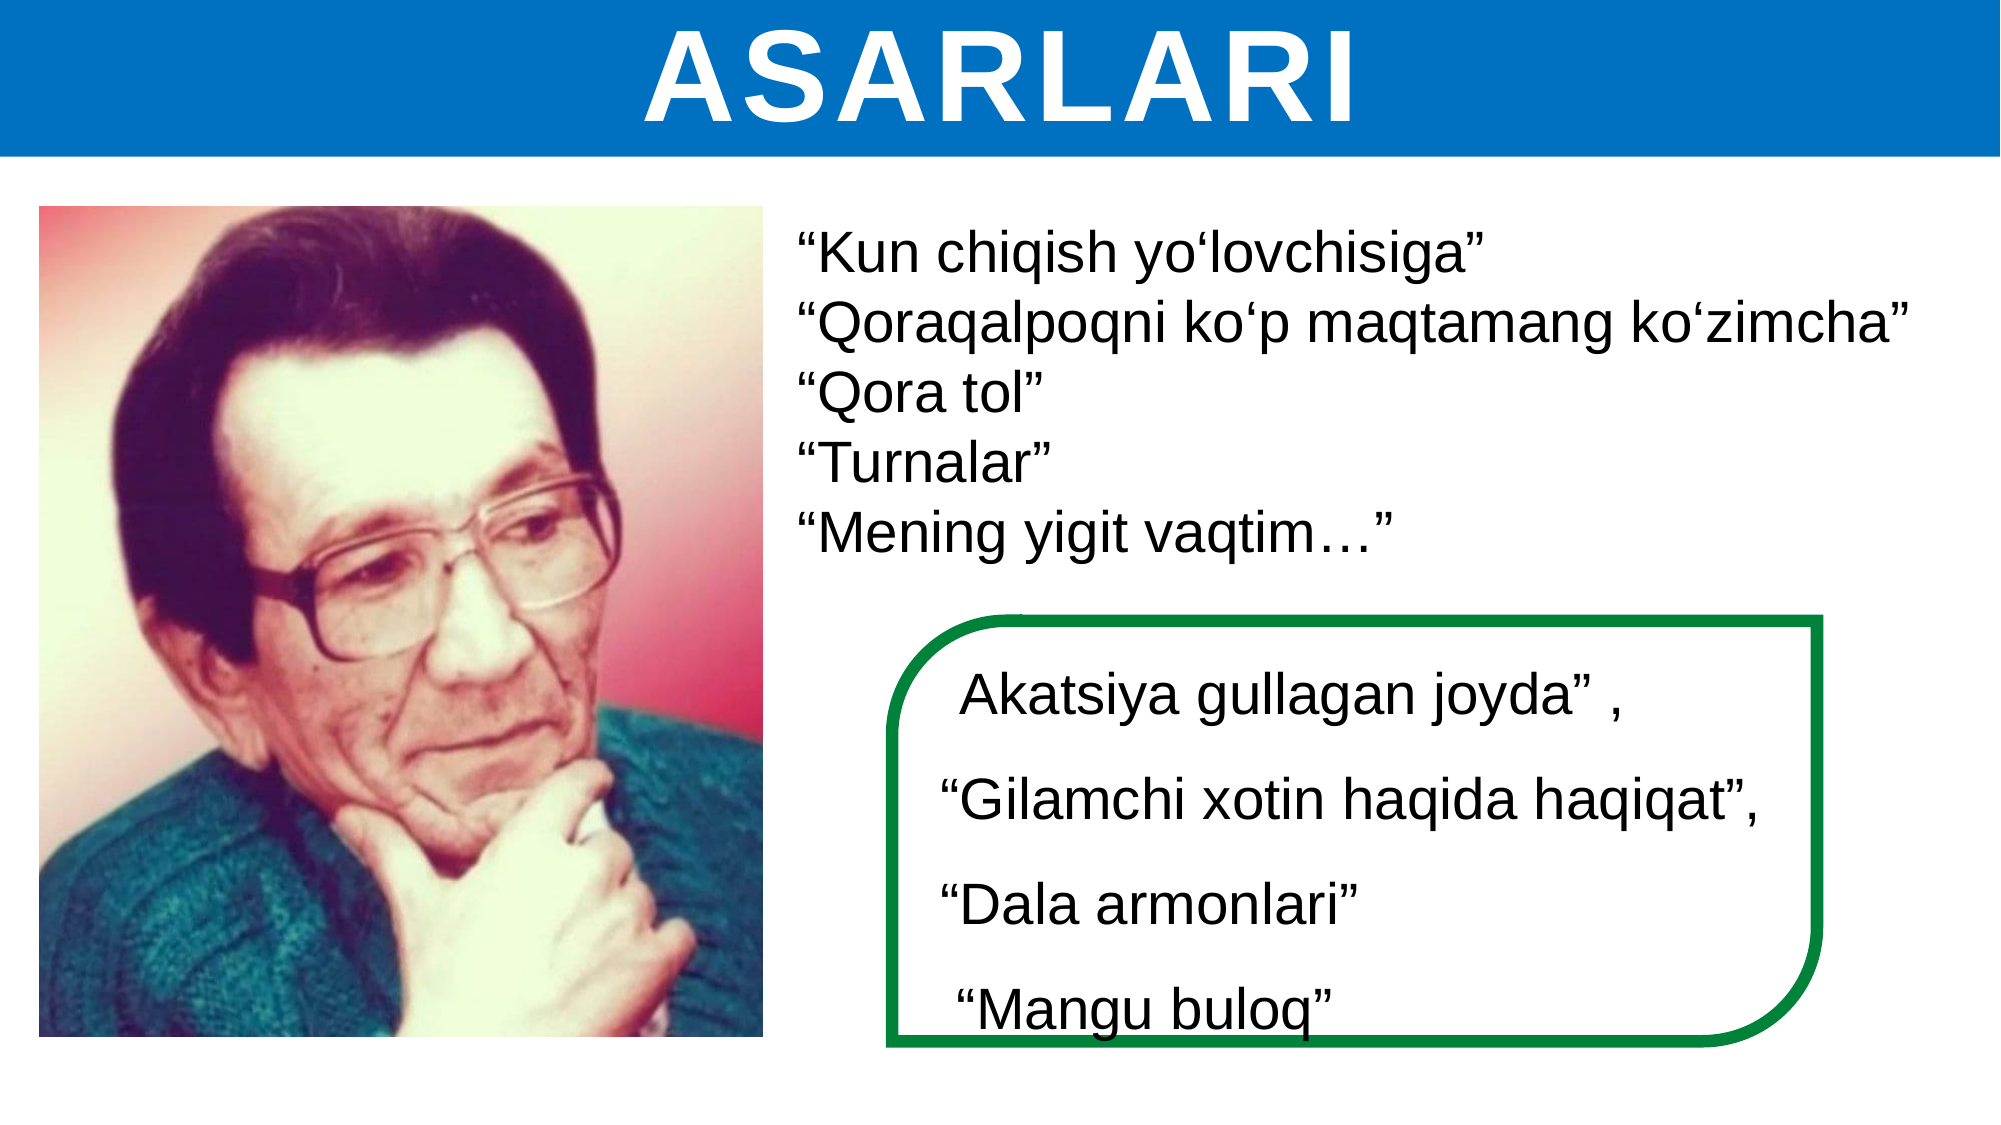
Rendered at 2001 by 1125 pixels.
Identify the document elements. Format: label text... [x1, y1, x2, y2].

picture [39, 206, 763, 1037]
text_box “Akatsiya gullagan joyda” , “Gilamchi xotin haqida haqiqat”, “Dala armonlari” “Mangu buloq” [890, 619, 1819, 1043]
text_box “Kun chiqish yo‘lovchisiga” “Qoraqalpoqni ko‘p maqtamang ko‘zimcha” “Qora tol” “Turnalar” “Mening yigit vaqtim…” [782, 206, 1927, 617]
title ASARLARI [0, 0, 2000, 157]
